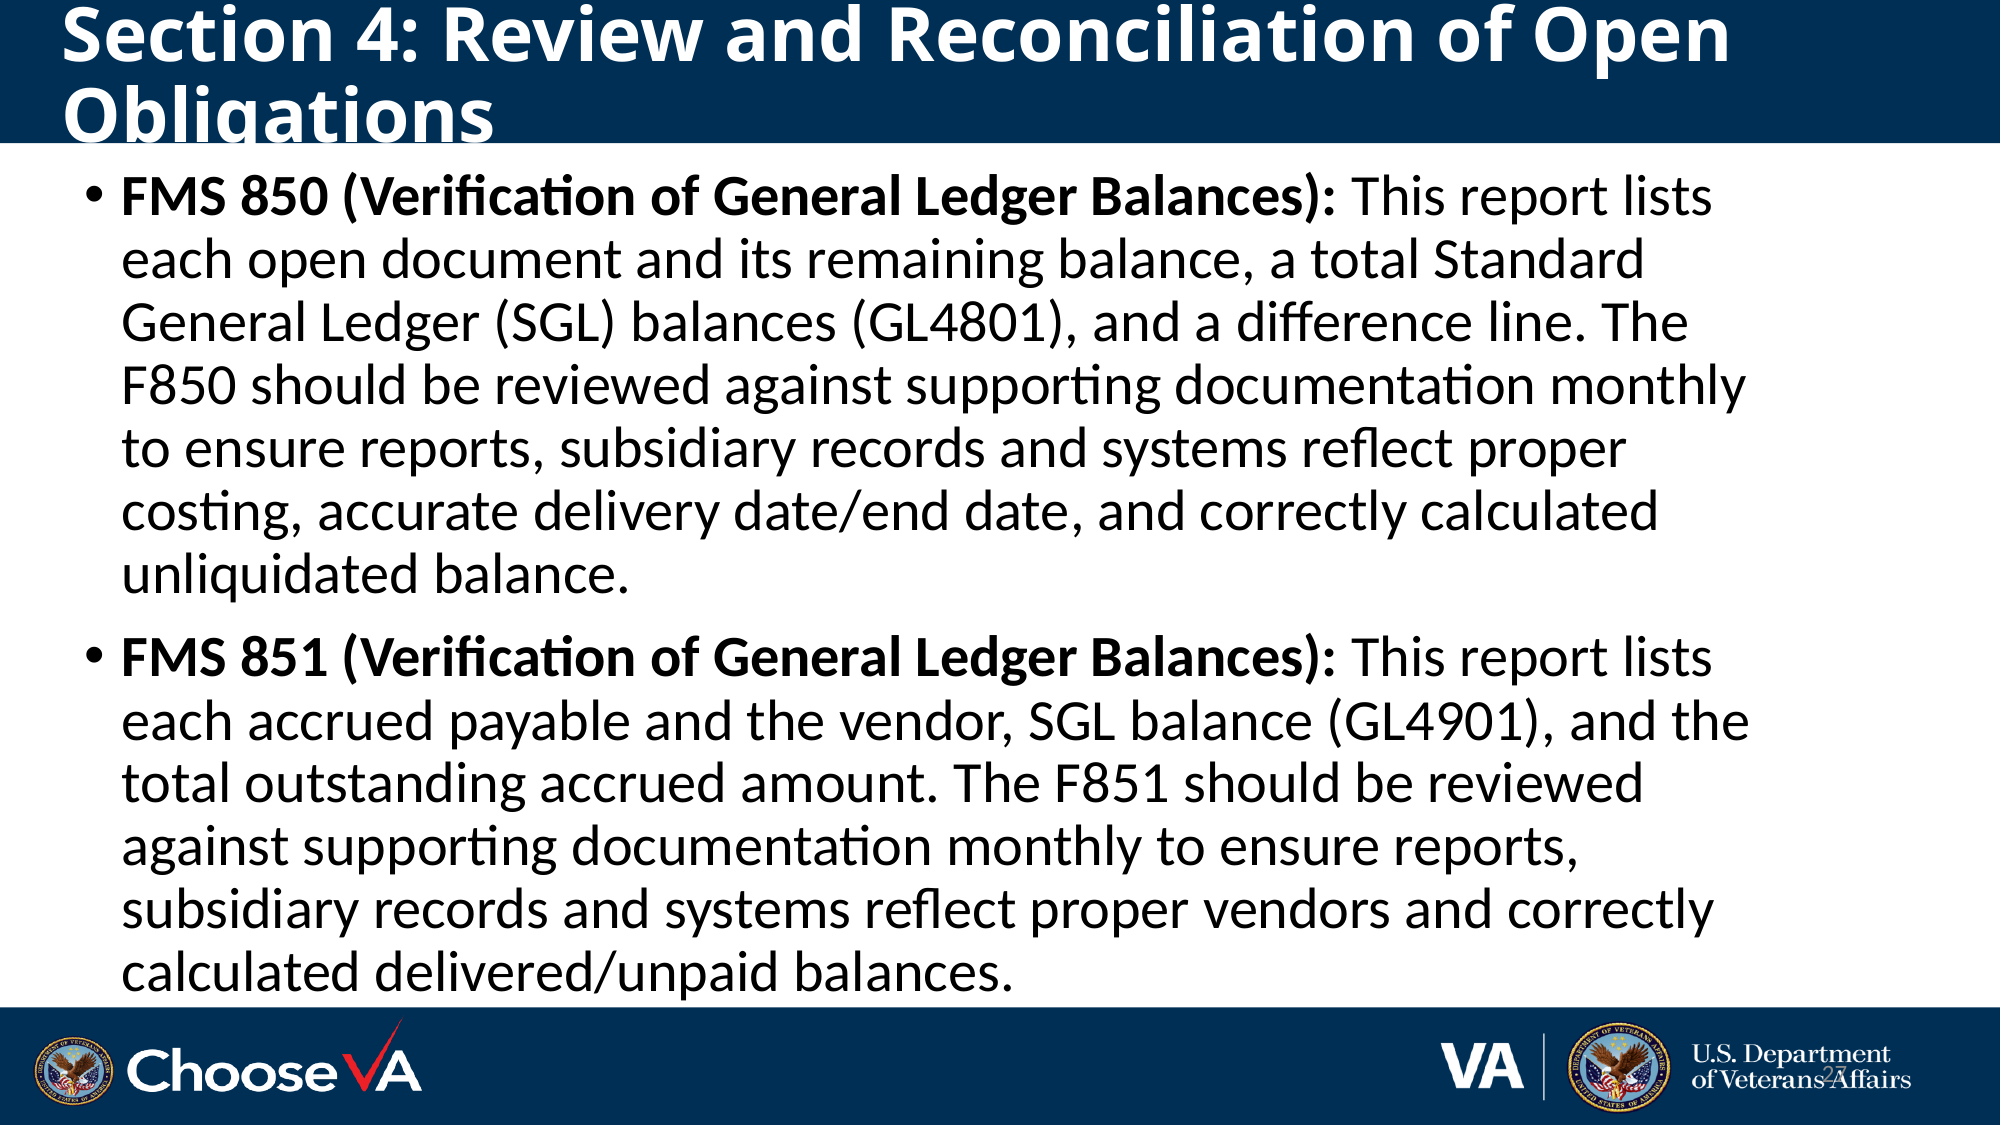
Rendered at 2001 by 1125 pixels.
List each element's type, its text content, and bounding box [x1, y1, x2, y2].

slide_number 27 [1412, 1042, 1863, 1103]
picture [33, 1015, 422, 1106]
title Section 4: Review and Reconciliation of Open Obligations [46, 27, 1772, 129]
list FMS 850 (Verification of General Ledger Balances): This report lists each open document and its remaining balance, a total Standard General Ledger (SGL) balances (GL4801), and a difference line. The F850 should be reviewed against supporting documentation monthly to ensure reports, subsidiary records and systems reflect proper costing, accurate delivery date/end date, and correctly calculated unliquidated balance. FMS 851 (Verification of General Ledger Balances): This report lists each accrued payable and the vendor, SGL balance (GL4901), and the total outstanding accrued amount. The F851 should be reviewed against supporting documentation monthly to ensure reports, subsidiary records and systems reflect proper vendors and correctly calculated delivered/unpaid balances. [69, 157, 1795, 1003]
picture [1434, 1014, 1917, 1120]
